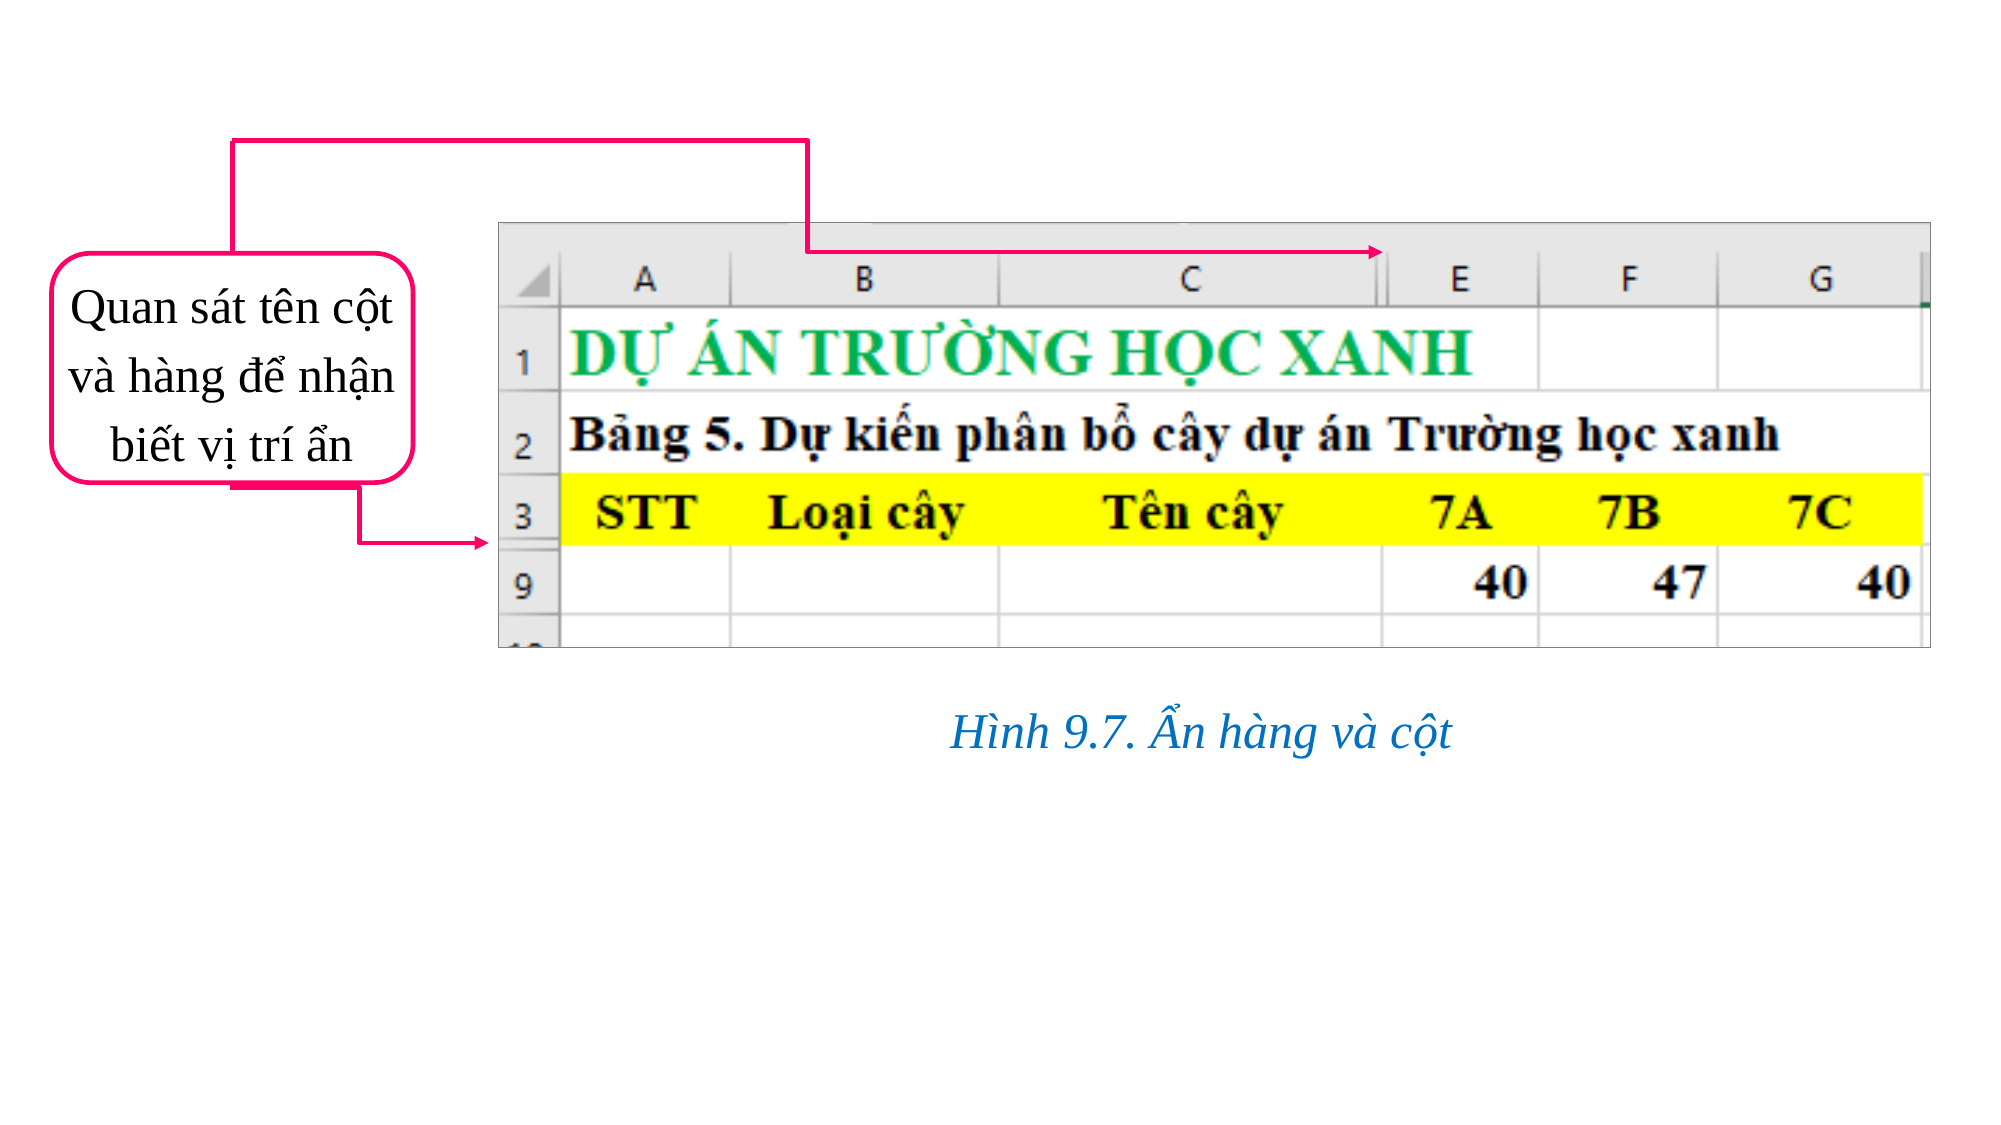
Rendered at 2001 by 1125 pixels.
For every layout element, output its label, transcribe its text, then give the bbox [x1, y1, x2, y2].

picture [498, 221, 1931, 648]
text_box Quan sát tên cột và hàng để nhận biết vị trí ẩn [49, 251, 416, 485]
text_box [232, 140, 1383, 253]
text_box Hình 9.7. Ẩn hàng và cột [835, 696, 1567, 761]
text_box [229, 487, 489, 544]
